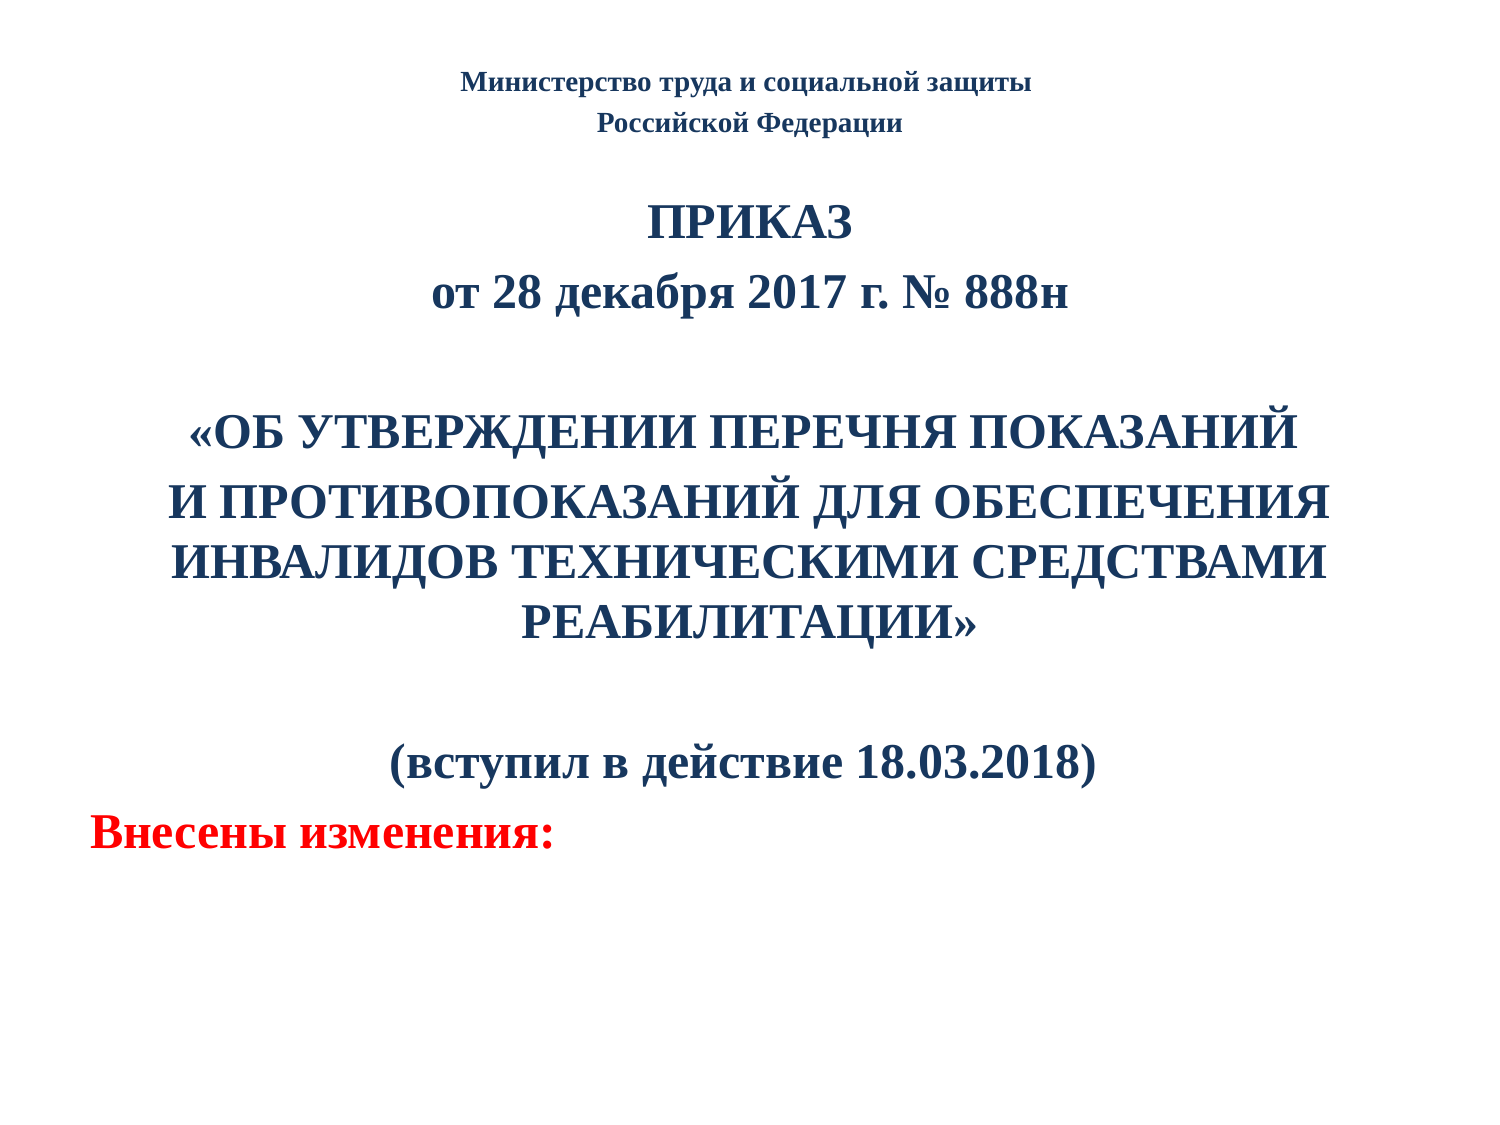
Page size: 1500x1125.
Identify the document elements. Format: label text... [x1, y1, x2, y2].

list Министерство труда и социальной защиты Российской Федерации ПРИКАЗ от 28 декабря 2017 г. № 888н «ОБ УТВЕРЖДЕНИИ ПЕРЕЧНЯ ПОКАЗАНИЙ И ПРОТИВОПОКАЗАНИЙ ДЛЯ ОБЕСПЕЧЕНИЯ ИНВАЛИДОВ ТЕХНИЧЕСКИМИ СРЕДСТВАМИ РЕАБИЛИТАЦИИ» (вступил в действие 18.03.2018) Внесены изменения: [75, 54, 1425, 1005]
